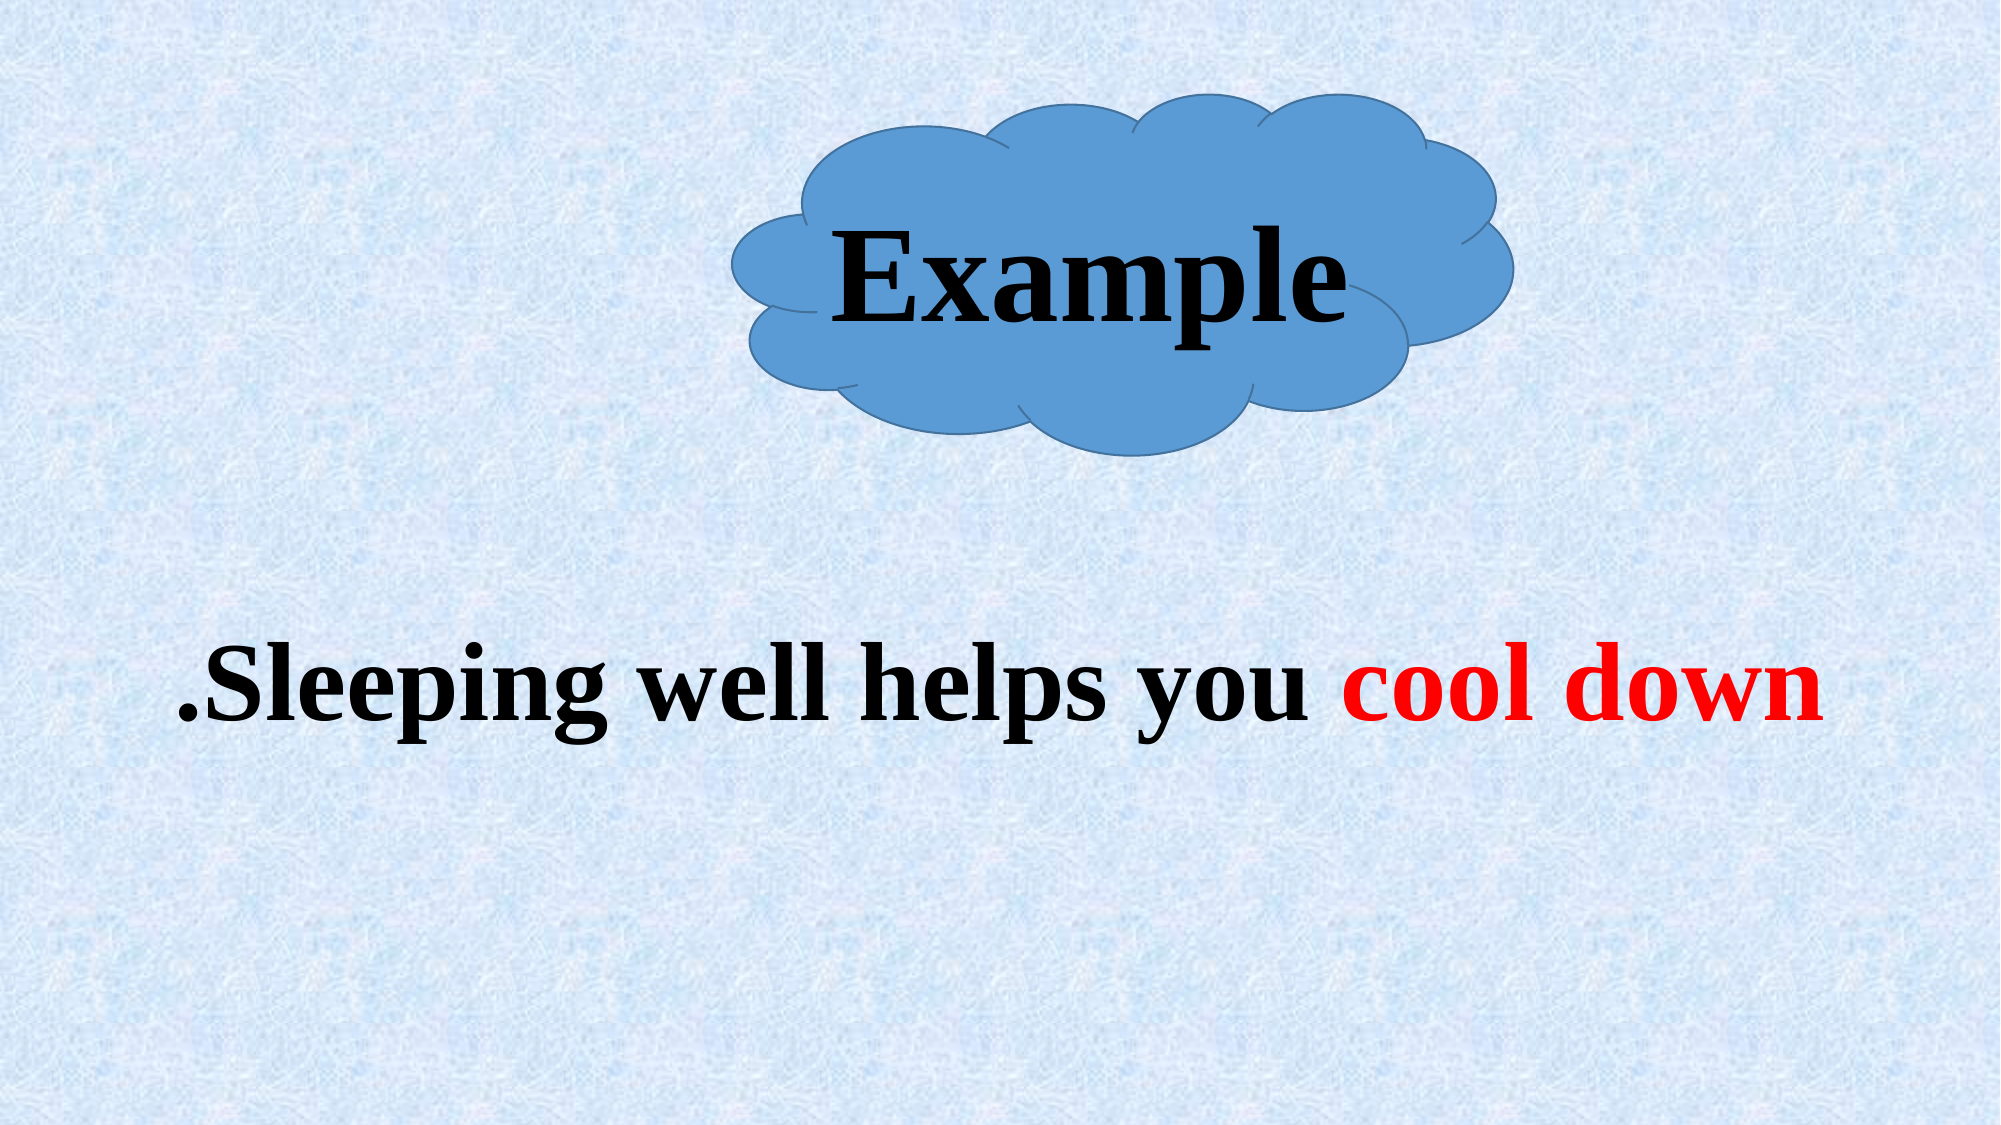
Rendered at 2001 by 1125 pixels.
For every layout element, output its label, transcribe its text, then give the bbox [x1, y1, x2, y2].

text_box Sleeping well helps you cool down. [159, 600, 1841, 750]
text_box Example [815, 176, 1365, 357]
text_box [730, 93, 1515, 457]
picture [0, 0, 2001, 1125]
